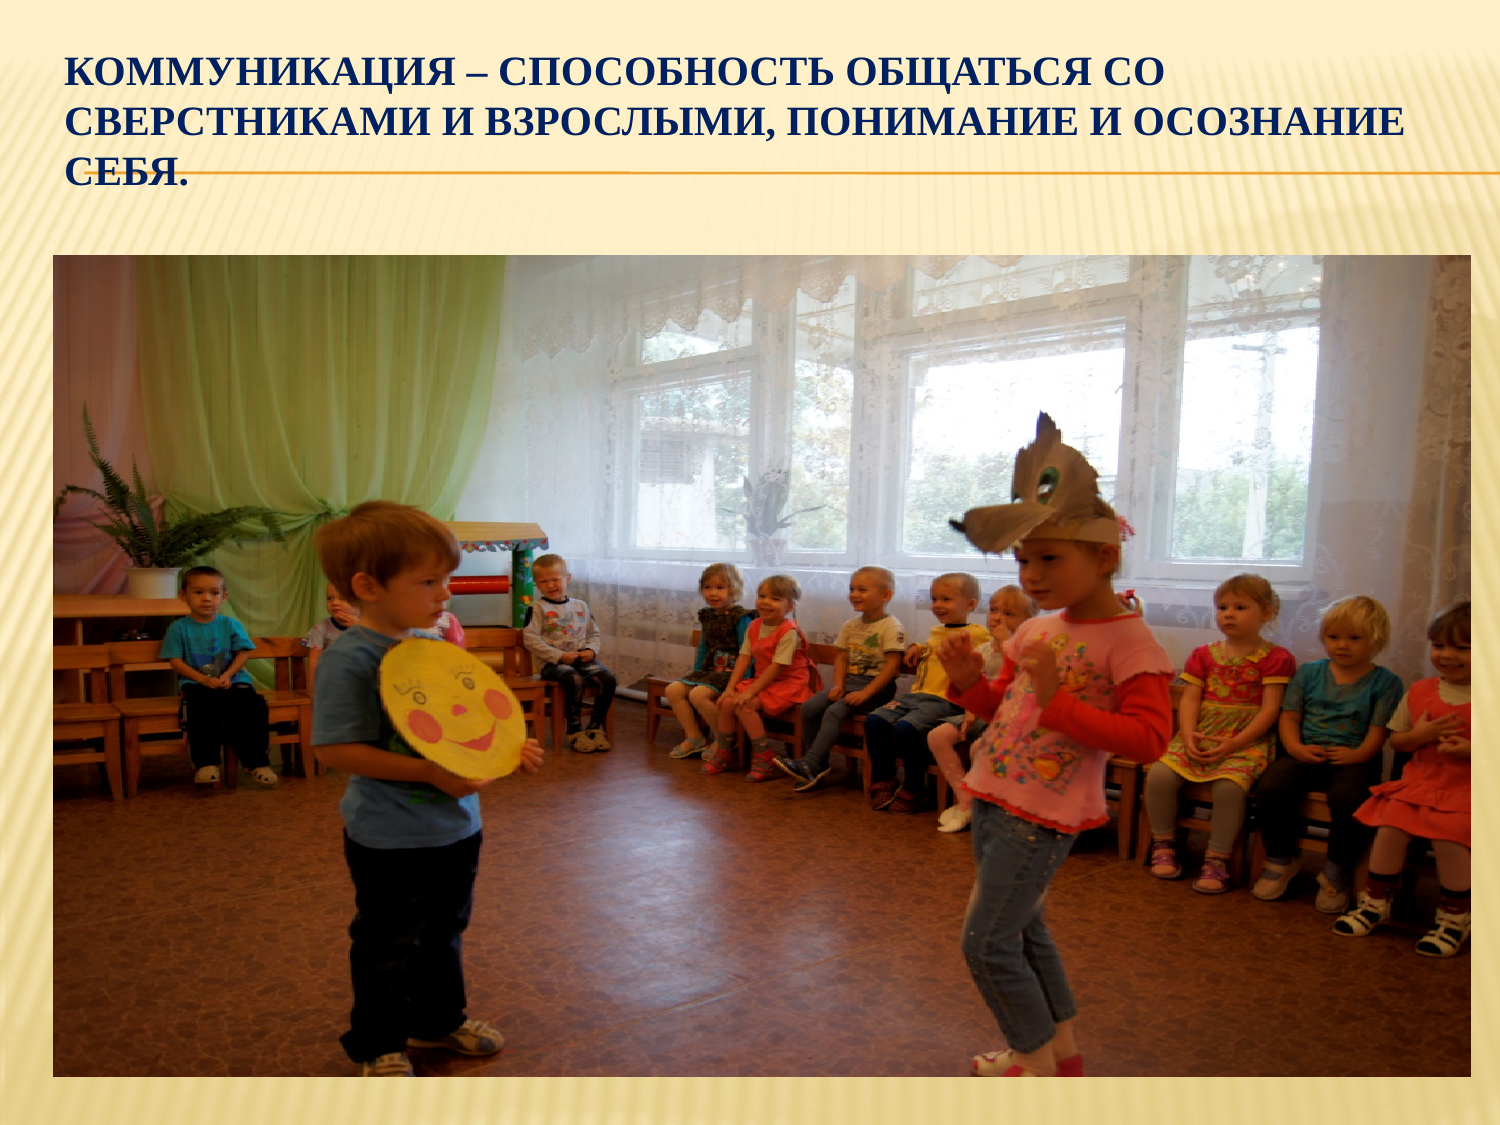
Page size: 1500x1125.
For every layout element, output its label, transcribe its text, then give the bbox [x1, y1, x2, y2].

picture [52, 255, 1471, 1078]
title Коммуникация – способность общаться со сверстниками и взрослыми, понимание и осознание себя. [49, 75, 1475, 213]
